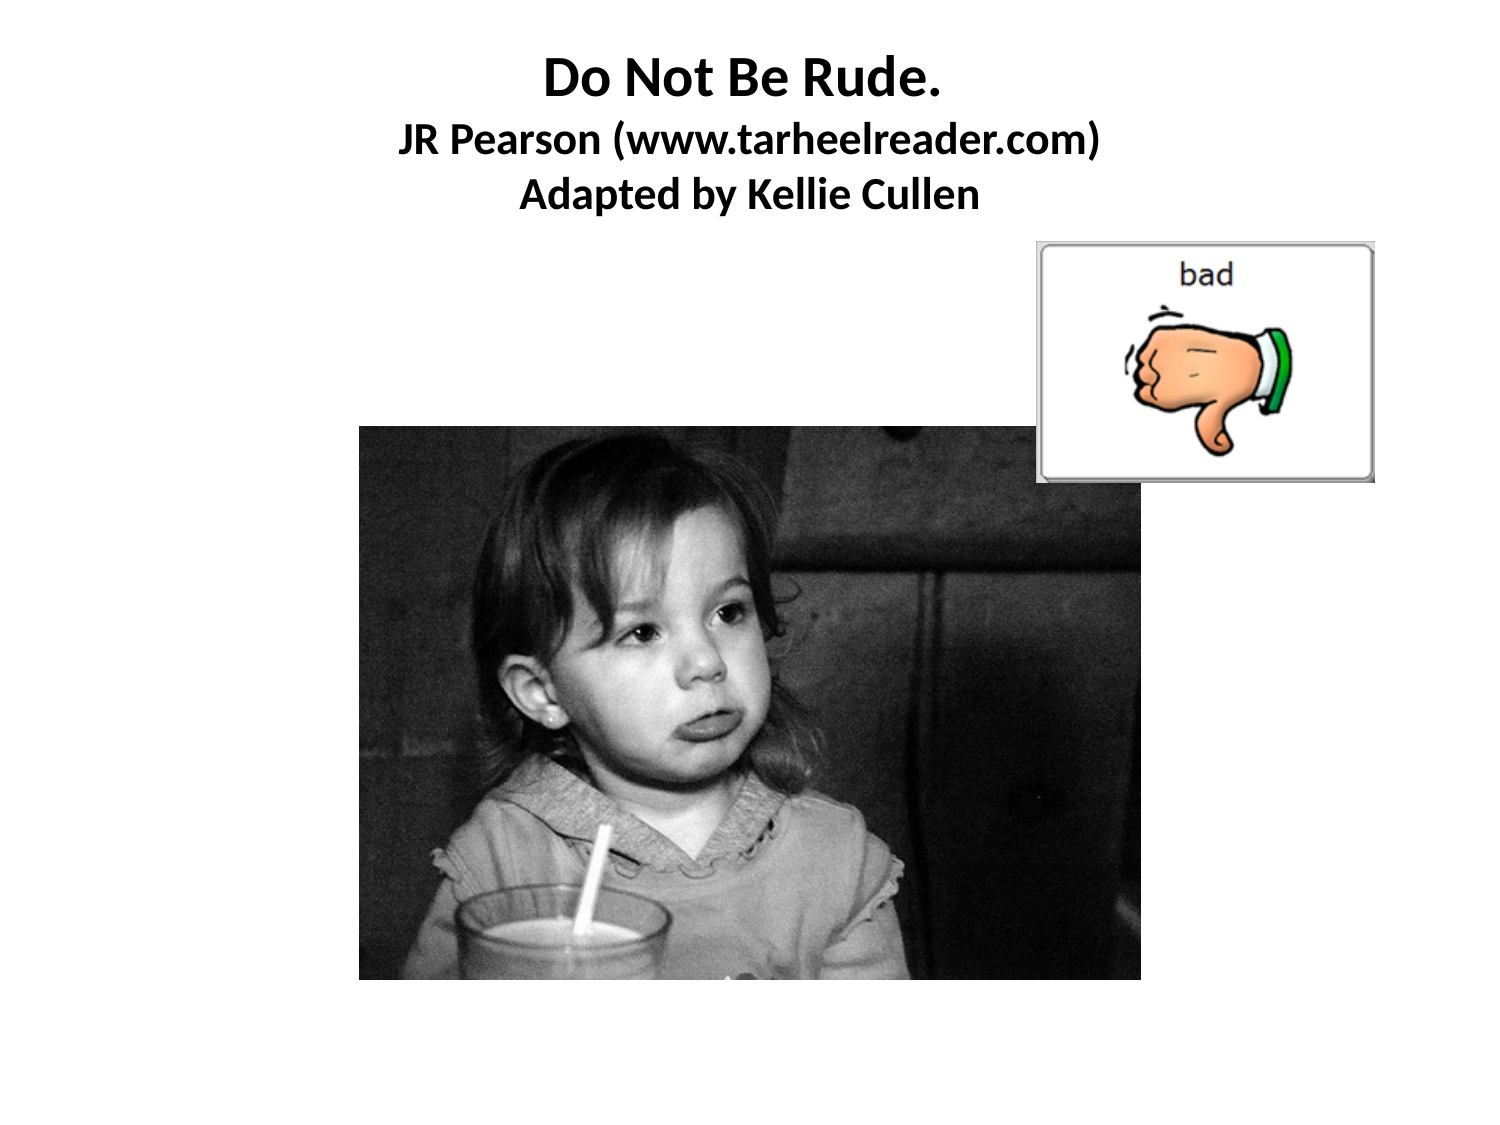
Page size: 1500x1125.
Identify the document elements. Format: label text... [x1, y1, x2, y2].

text_box Do Not Be Rude. JR Pearson (www.tarheelreader.com) Adapted by Kellie Cullen [0, 31, 1500, 226]
picture [359, 241, 1376, 980]
